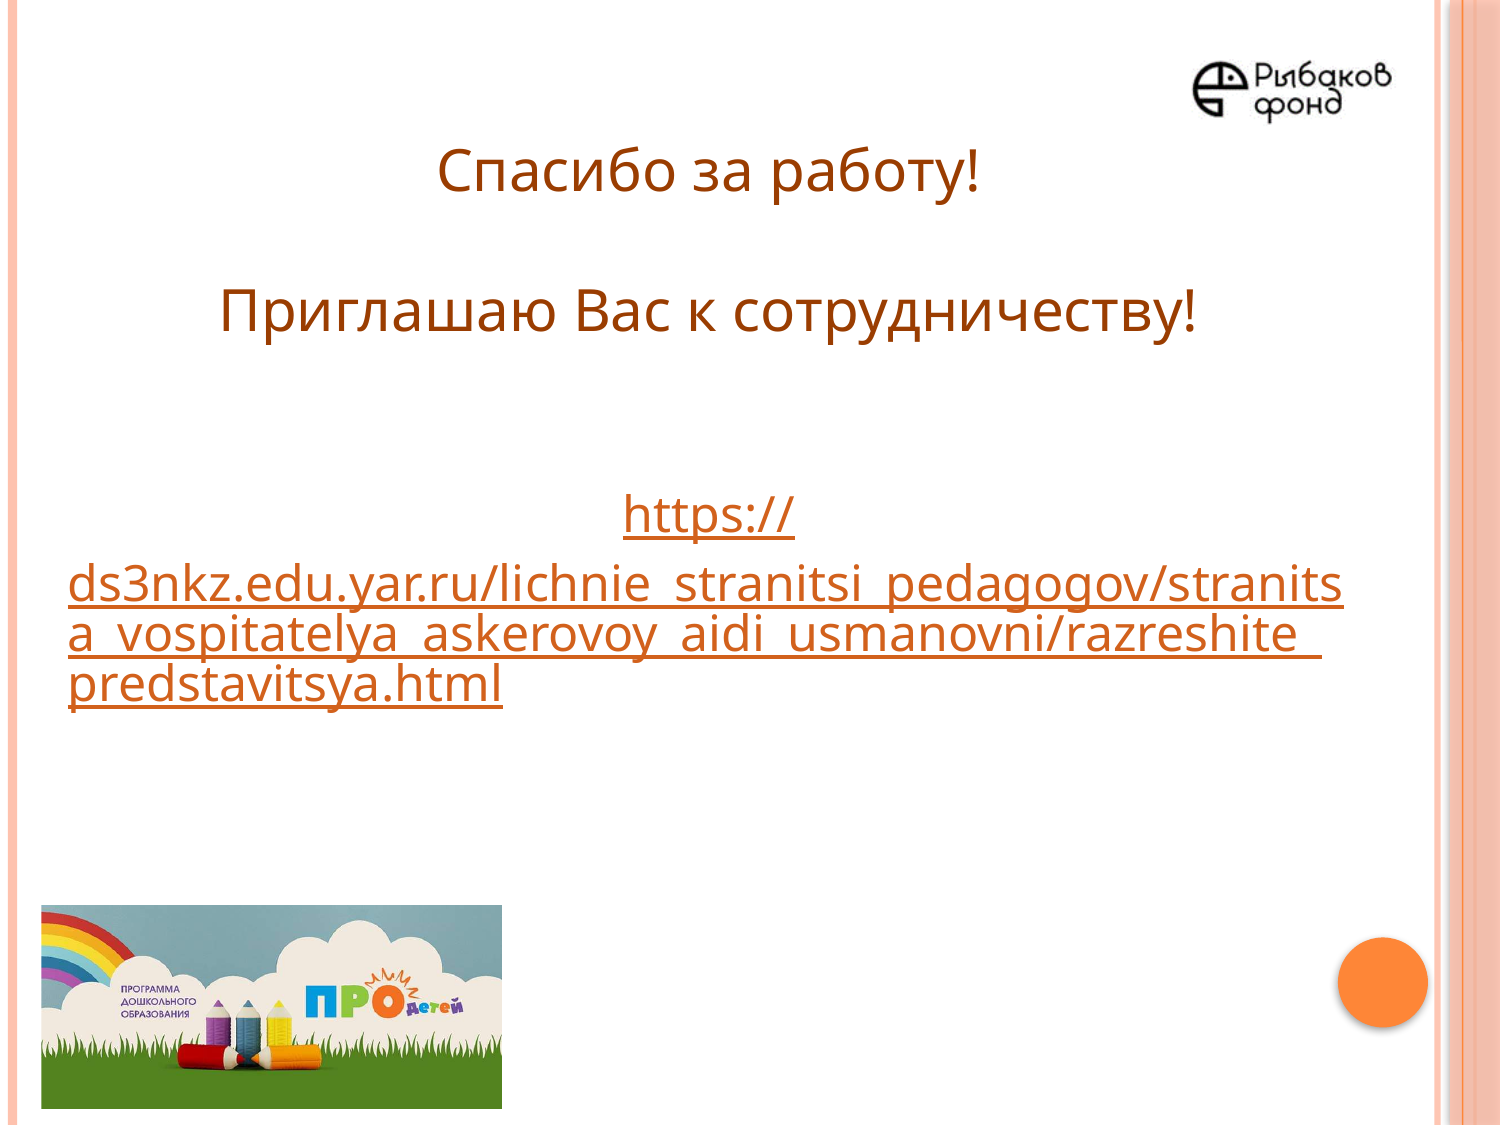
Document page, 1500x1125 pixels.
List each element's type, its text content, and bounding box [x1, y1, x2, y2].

picture [1161, 23, 1420, 161]
text_box Спасибо за работу! Приглашаю Вас к сотрудничеству! https://ds3nkz.edu.yar.ru/lichnie_stranitsi_pedagogov/stranitsa_vospitatelya_askerovoy_aidi_usmanovni/razreshite_predstavitsya.html [53, 125, 1365, 767]
picture [40, 904, 503, 1110]
